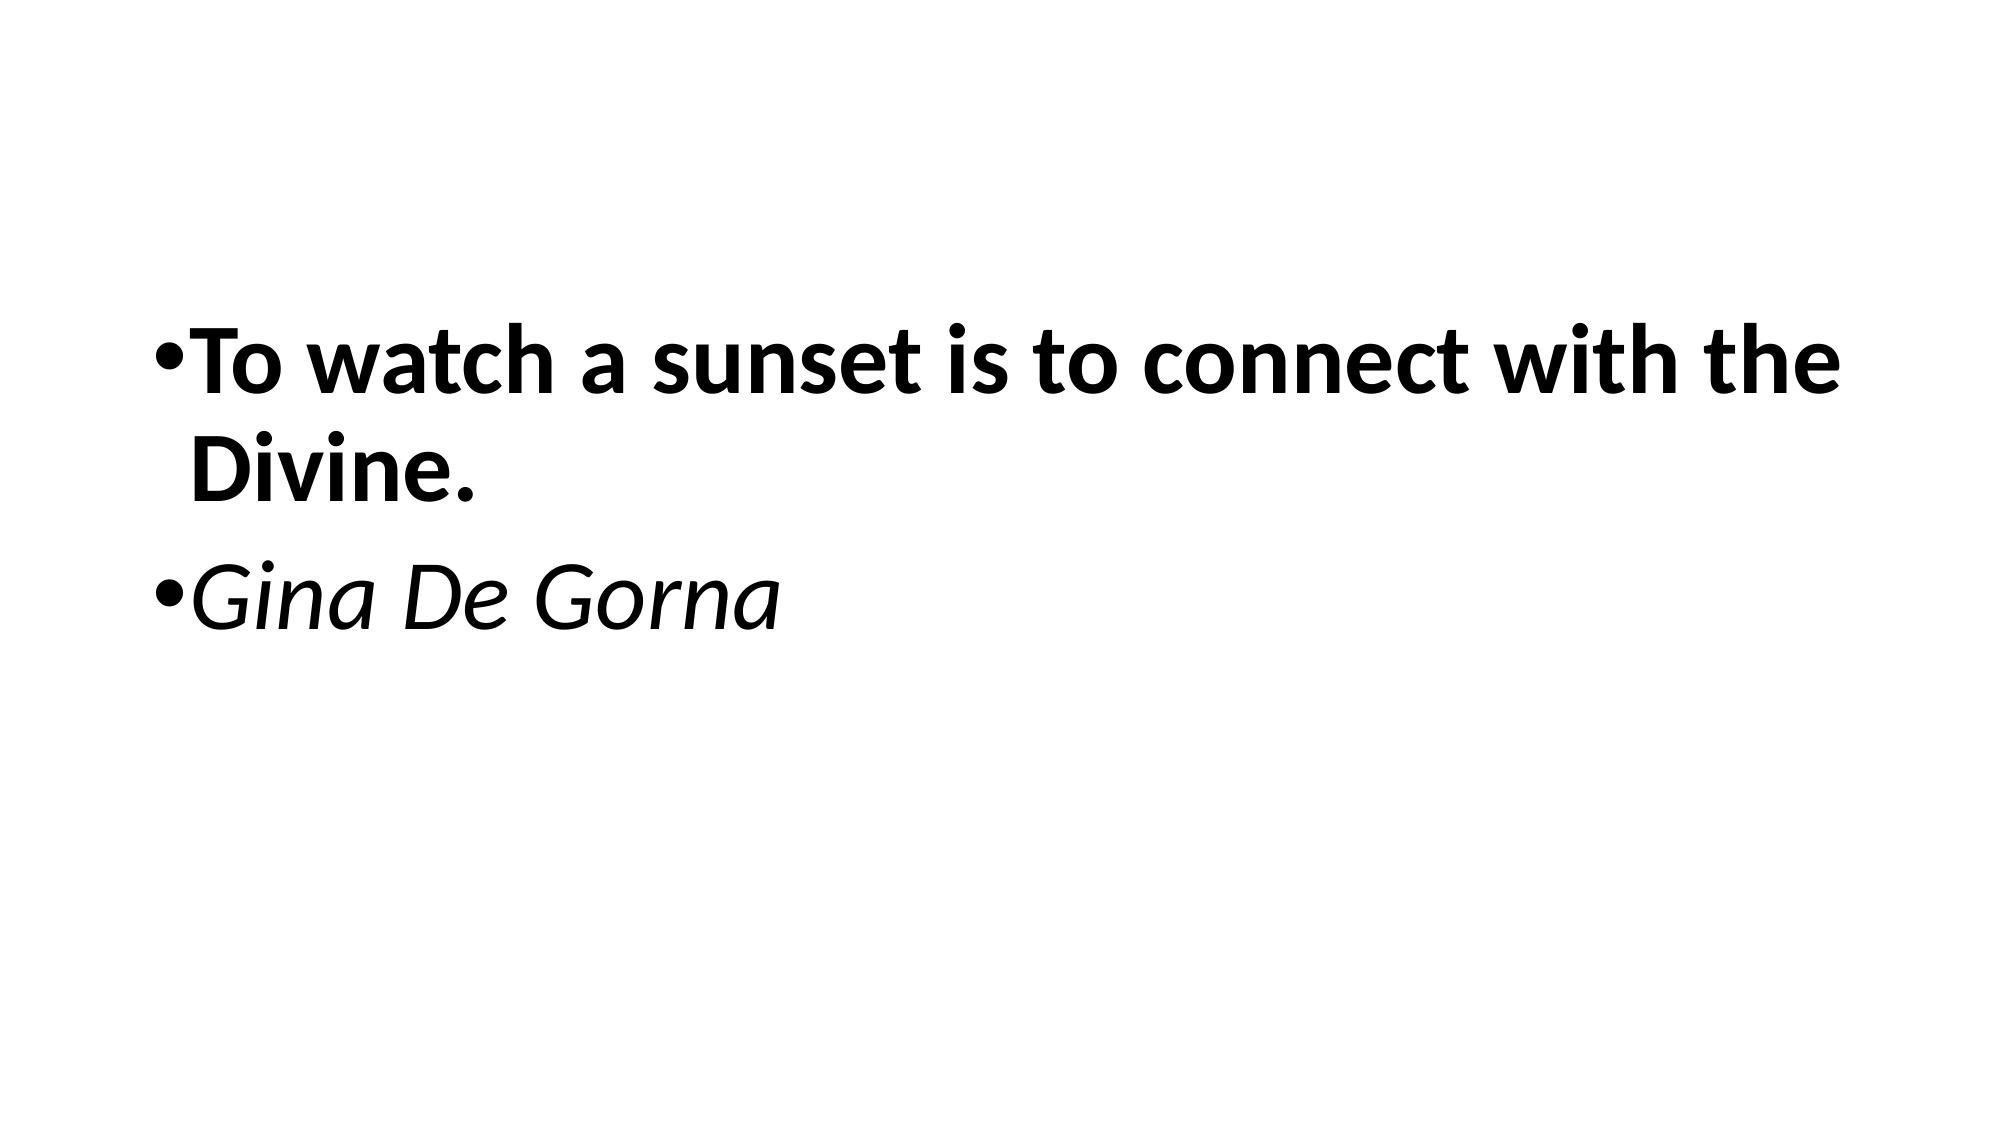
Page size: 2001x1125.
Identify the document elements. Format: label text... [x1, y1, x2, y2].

list To watch a sunset is to connect with the Divine. Gina De Gorna [137, 299, 1863, 1014]
